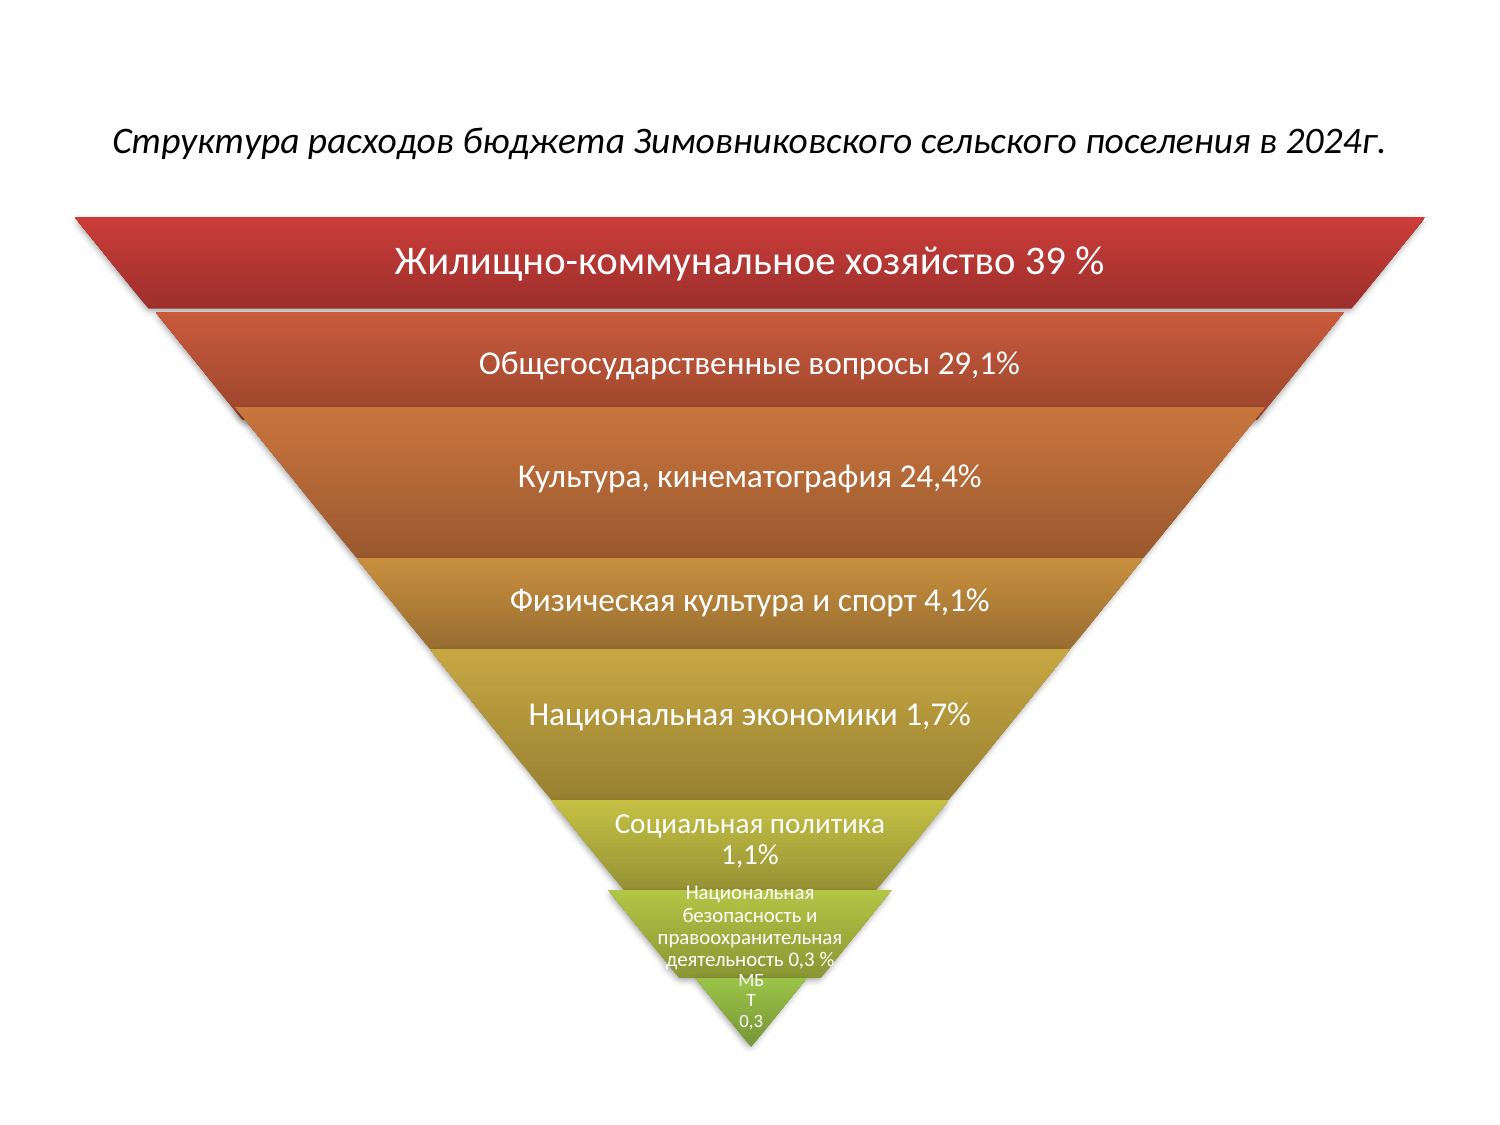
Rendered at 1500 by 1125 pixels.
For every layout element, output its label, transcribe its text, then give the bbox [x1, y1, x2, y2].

title Структура расходов бюджета Зимовниковского сельского поселения в 2024г. [75, 45, 1425, 207]
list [74, 207, 1426, 1047]
